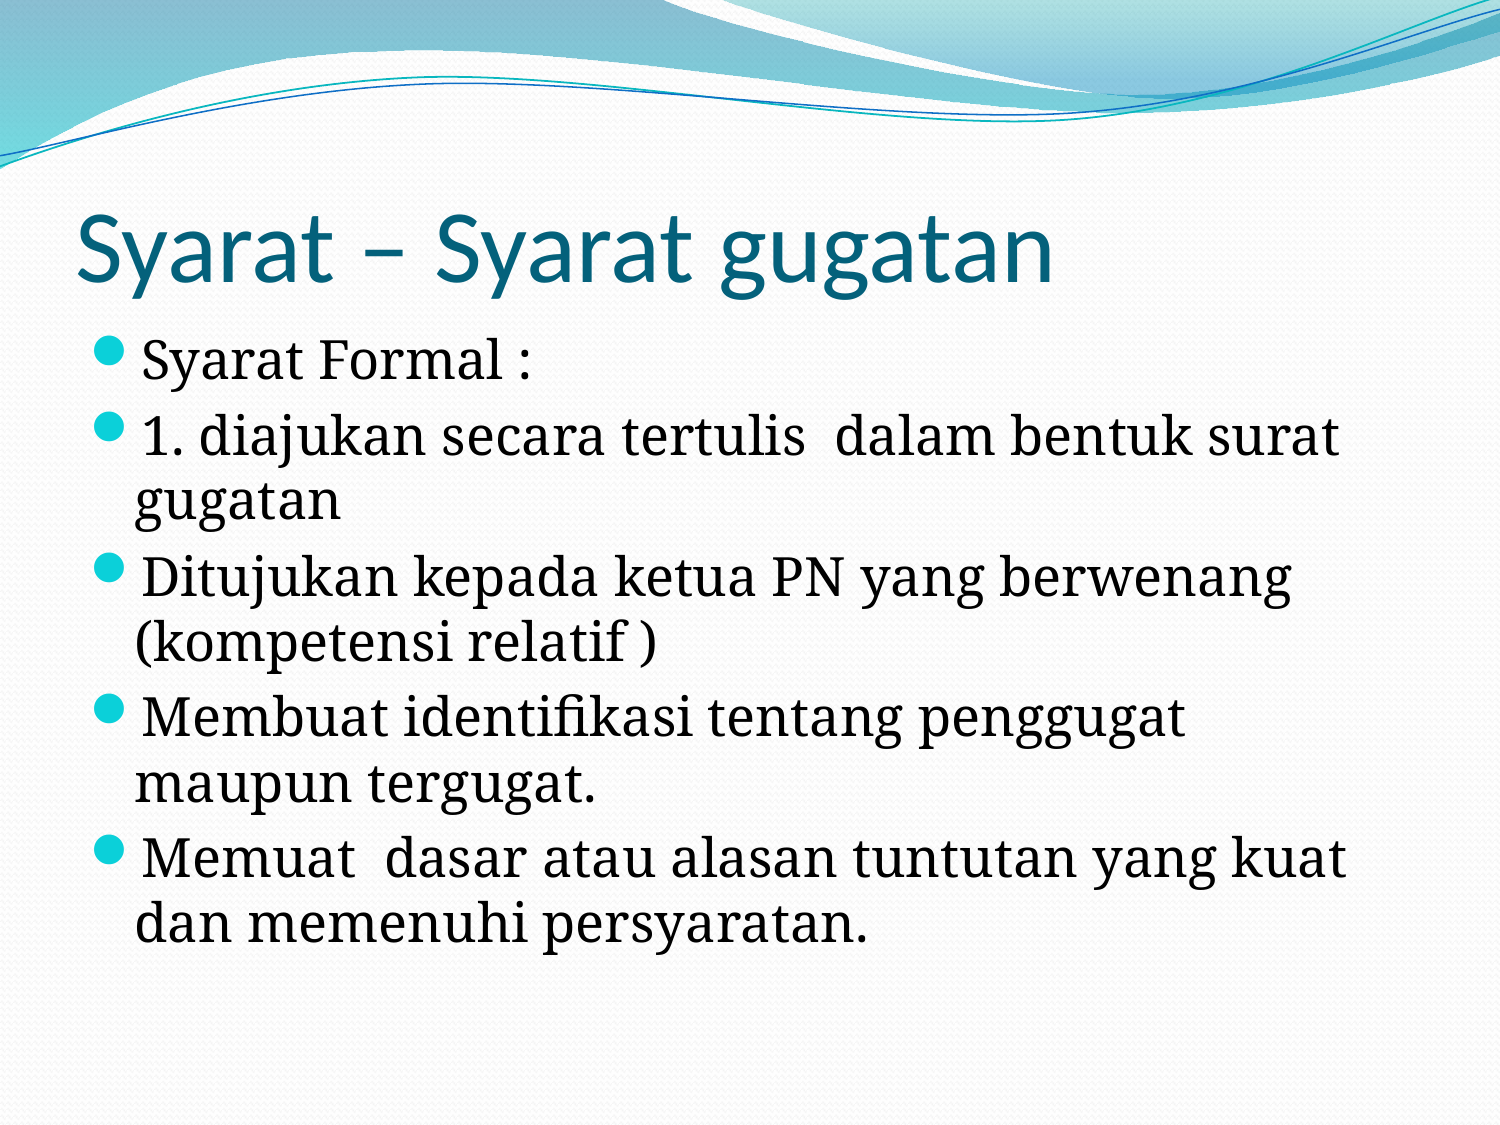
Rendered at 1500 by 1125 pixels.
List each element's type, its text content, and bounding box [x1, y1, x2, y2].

list Syarat Formal : 1. diajukan secara tertulis dalam bentuk surat gugatan Ditujukan kepada ketua PN yang berwenang (kompetensi relatif ) Membuat identifikasi tentang penggugat maupun tergugat. Memuat dasar atau alasan tuntutan yang kuat dan memenuhi persyaratan. [75, 317, 1425, 1038]
title Syarat – Syarat gugatan [75, 115, 1425, 303]
